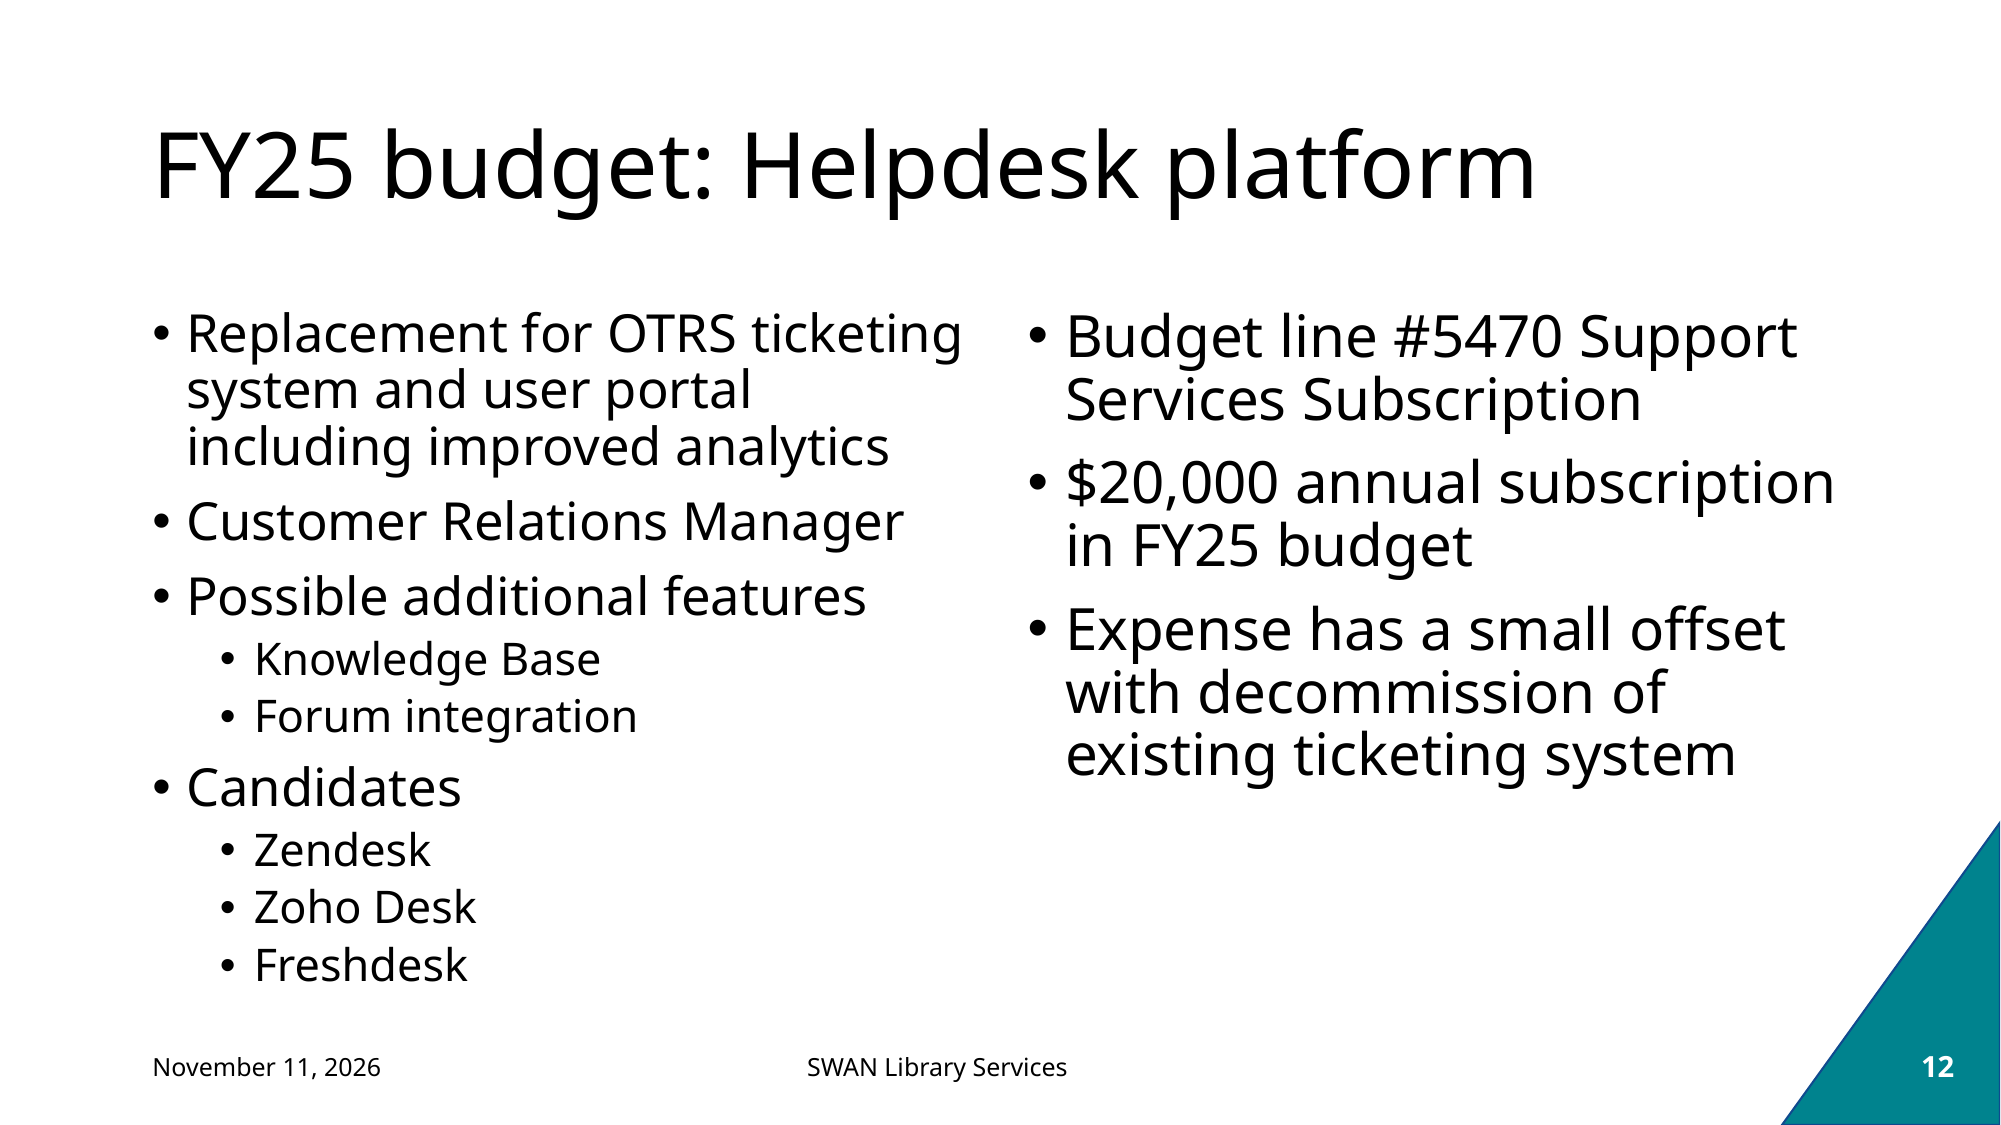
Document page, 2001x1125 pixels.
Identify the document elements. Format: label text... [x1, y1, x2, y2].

slide_number 12 [1894, 1038, 1982, 1099]
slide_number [137, 1038, 588, 1099]
footer SWAN Library Services [600, 1038, 1275, 1099]
title FY25 budget: Helpdesk platform [137, 59, 1863, 278]
list Budget line #5470 Support Services Subscription $20,000 annual subscription in FY25 budget Expense has a small offset with decommission of existing ticketing system [1012, 299, 1863, 1014]
list Replacement for OTRS ticketing system and user portal including improved analytics Customer Relations Manager Possible additional features Knowledge Base Forum integration Candidates Zendesk Zoho Desk Freshdesk [137, 299, 988, 1014]
